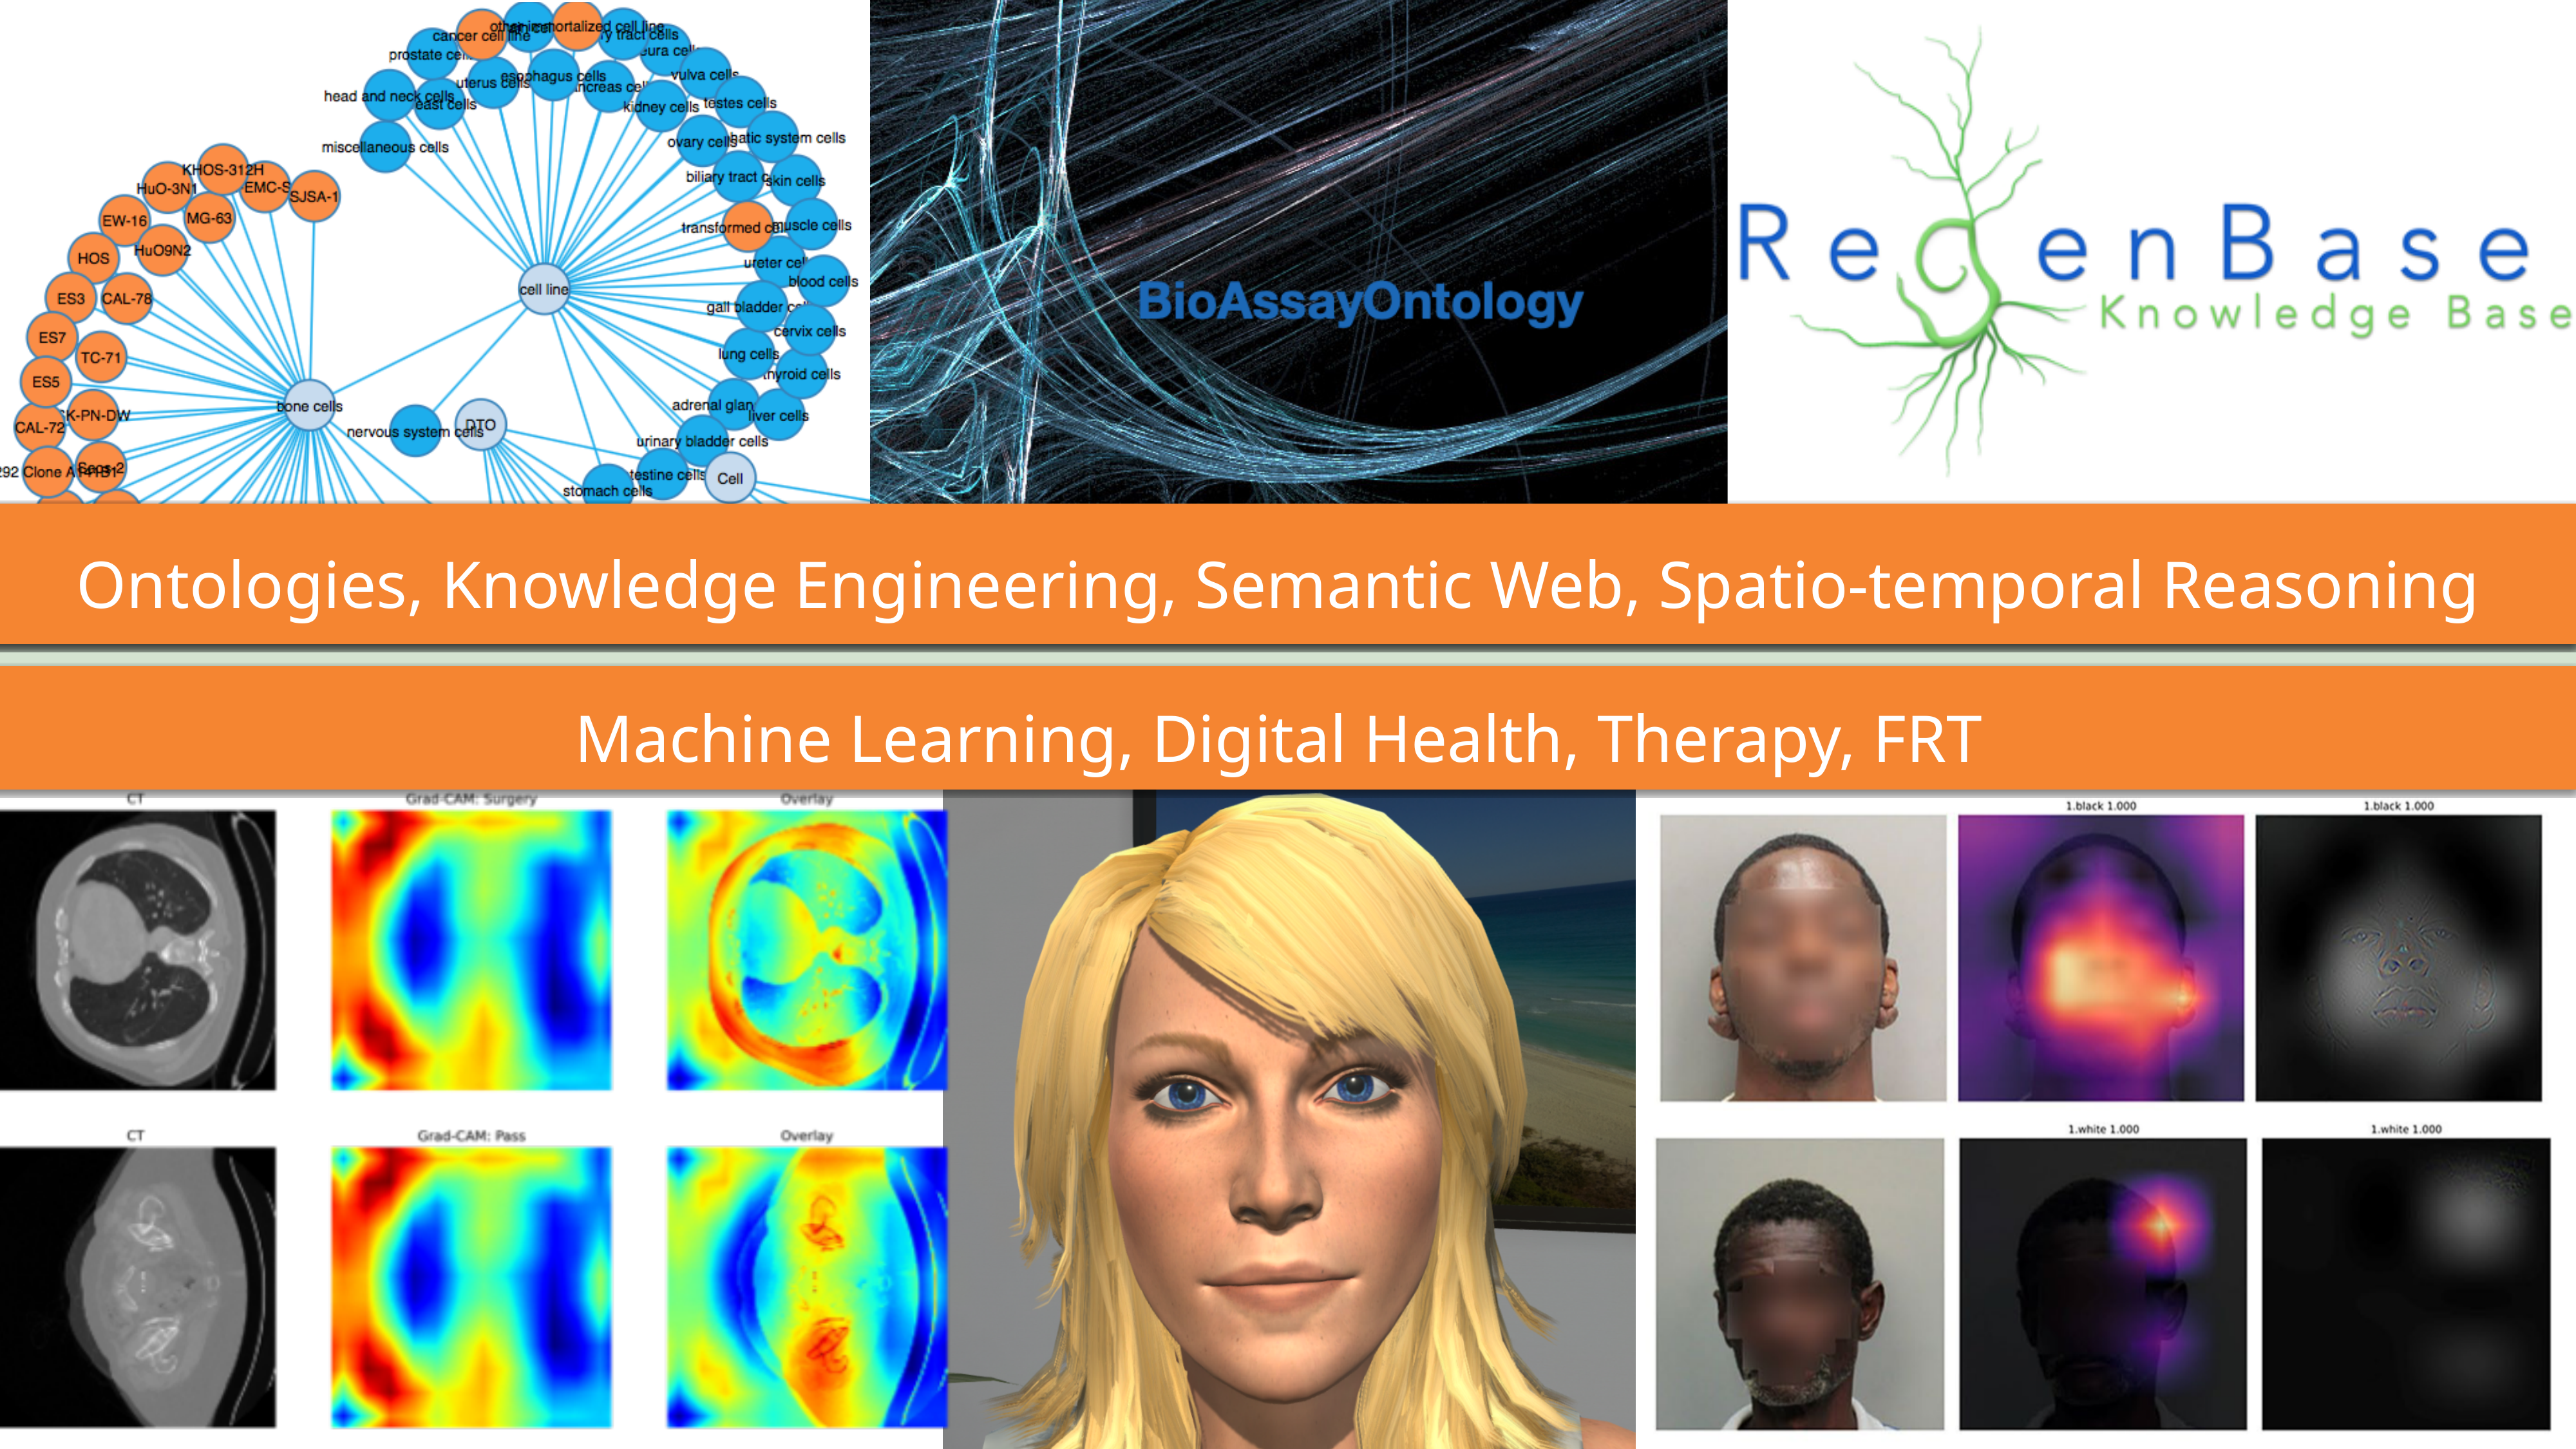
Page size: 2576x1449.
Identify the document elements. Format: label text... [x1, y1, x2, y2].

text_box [0, 665, 2576, 1449]
text_box Ontologies, Knowledge Engineering, Semantic Web, Spatio-temporal Reasoning [0, 512, 2576, 644]
picture [0, 0, 2576, 611]
